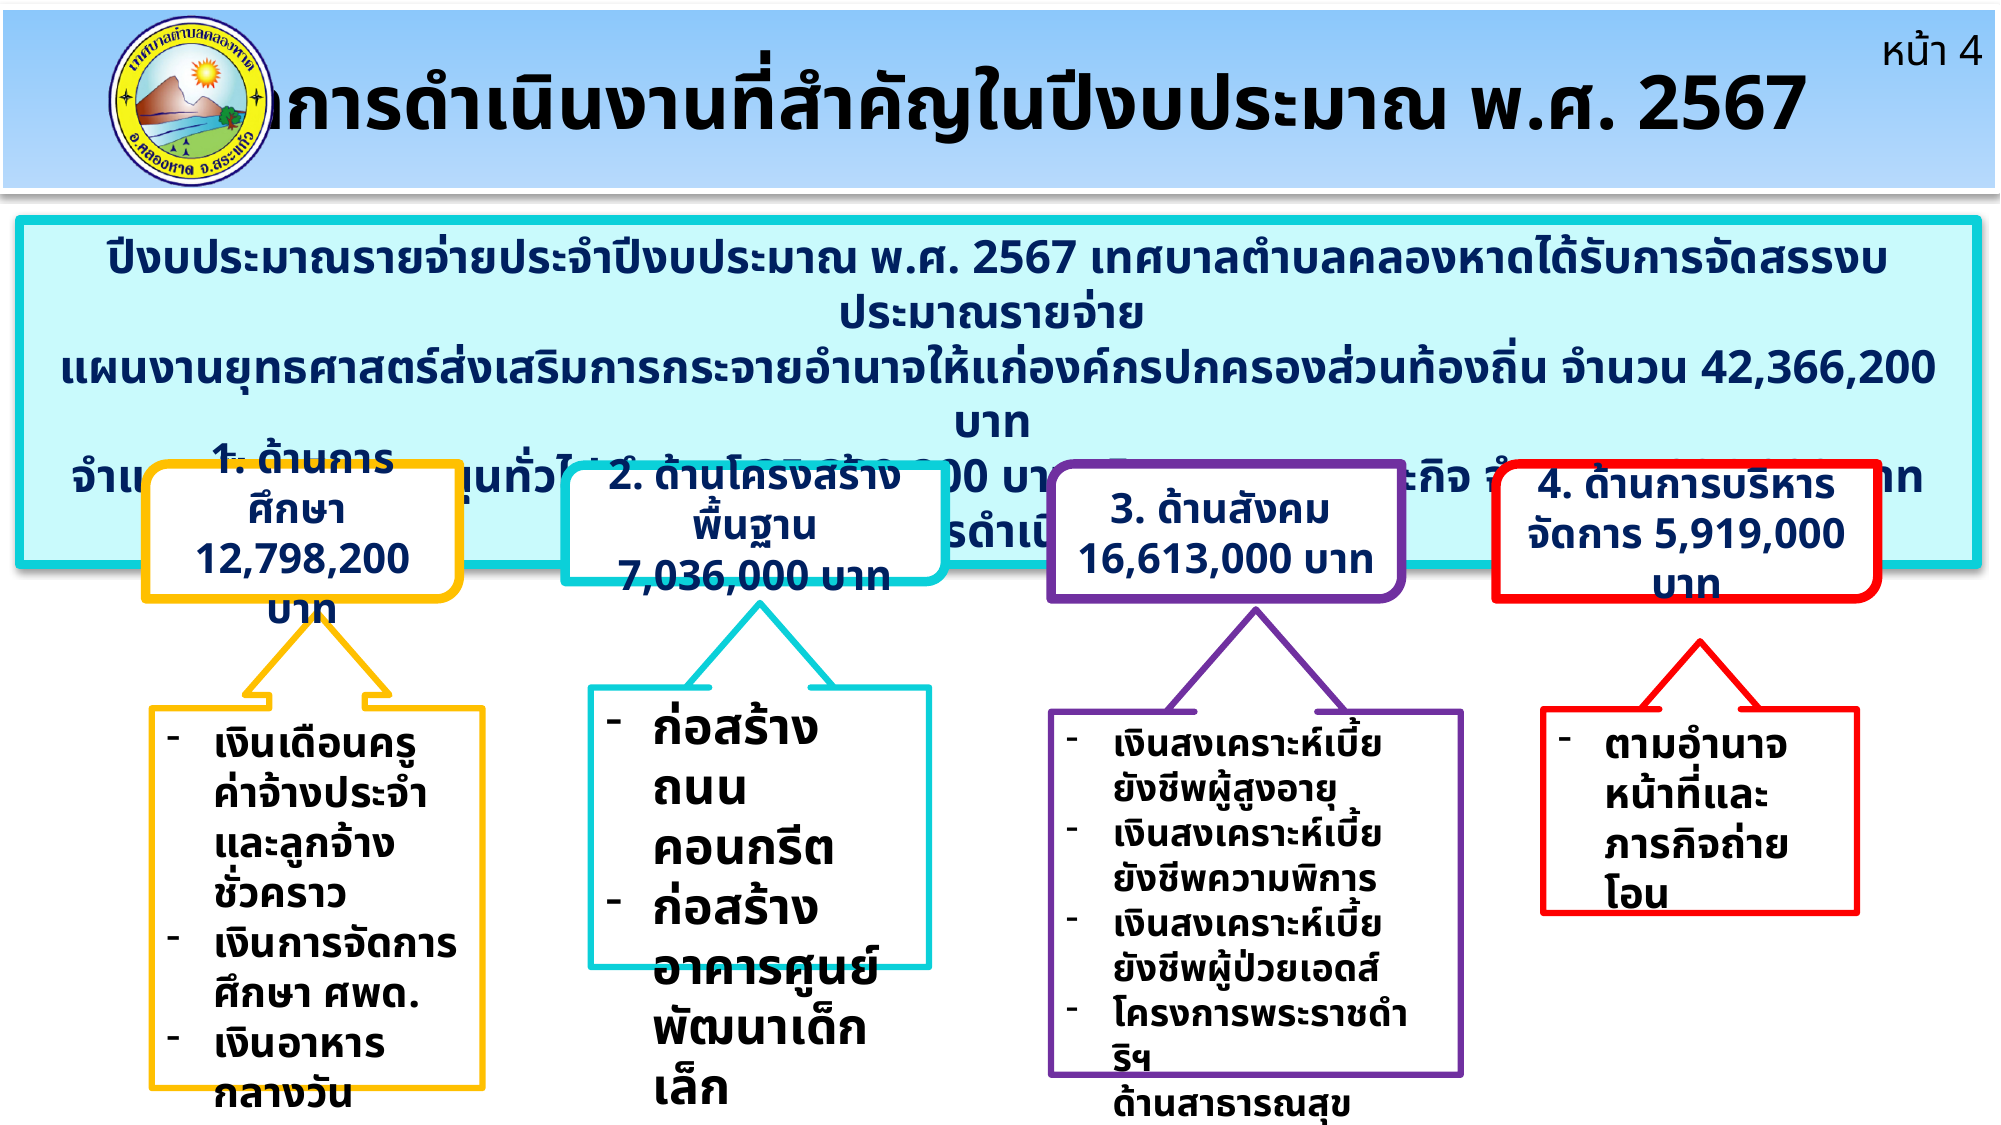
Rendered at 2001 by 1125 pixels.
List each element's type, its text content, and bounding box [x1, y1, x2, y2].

text_box ปีงบประมาณรายจ่ายประจำปีงบประมาณ พ.ศ. 2567 เทศบาลตำบลคลองหาดได้รับการจัดสรรงบประมาณรายจ่าย แผนงานยุทธศาสตร์ส่งเสริมการกระจายอำนาจให้แก่องค์กรปกครองส่วนท้องถิ่น จำนวน 42,366,200 บาท จำแนกเป็น เงินอุดหนุนทั่วไป จำนวน 35,330,200 บาท เงินอุดหนุนเฉพาะกิจ จำนวน 7,036,000 บาท โดยมีผลการดำเนินงาน ดังนี้ [19, 219, 1978, 565]
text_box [145, 463, 483, 1089]
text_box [1495, 463, 1878, 914]
text_box หน้า 4 [1531, 18, 1999, 79]
text_box ผลการดำเนินงานที่สำคัญในปีงบประมาณ พ.ศ. 2567 [0, 4, 2000, 194]
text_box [1050, 463, 1461, 1075]
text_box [564, 464, 946, 968]
picture [101, 7, 280, 192]
